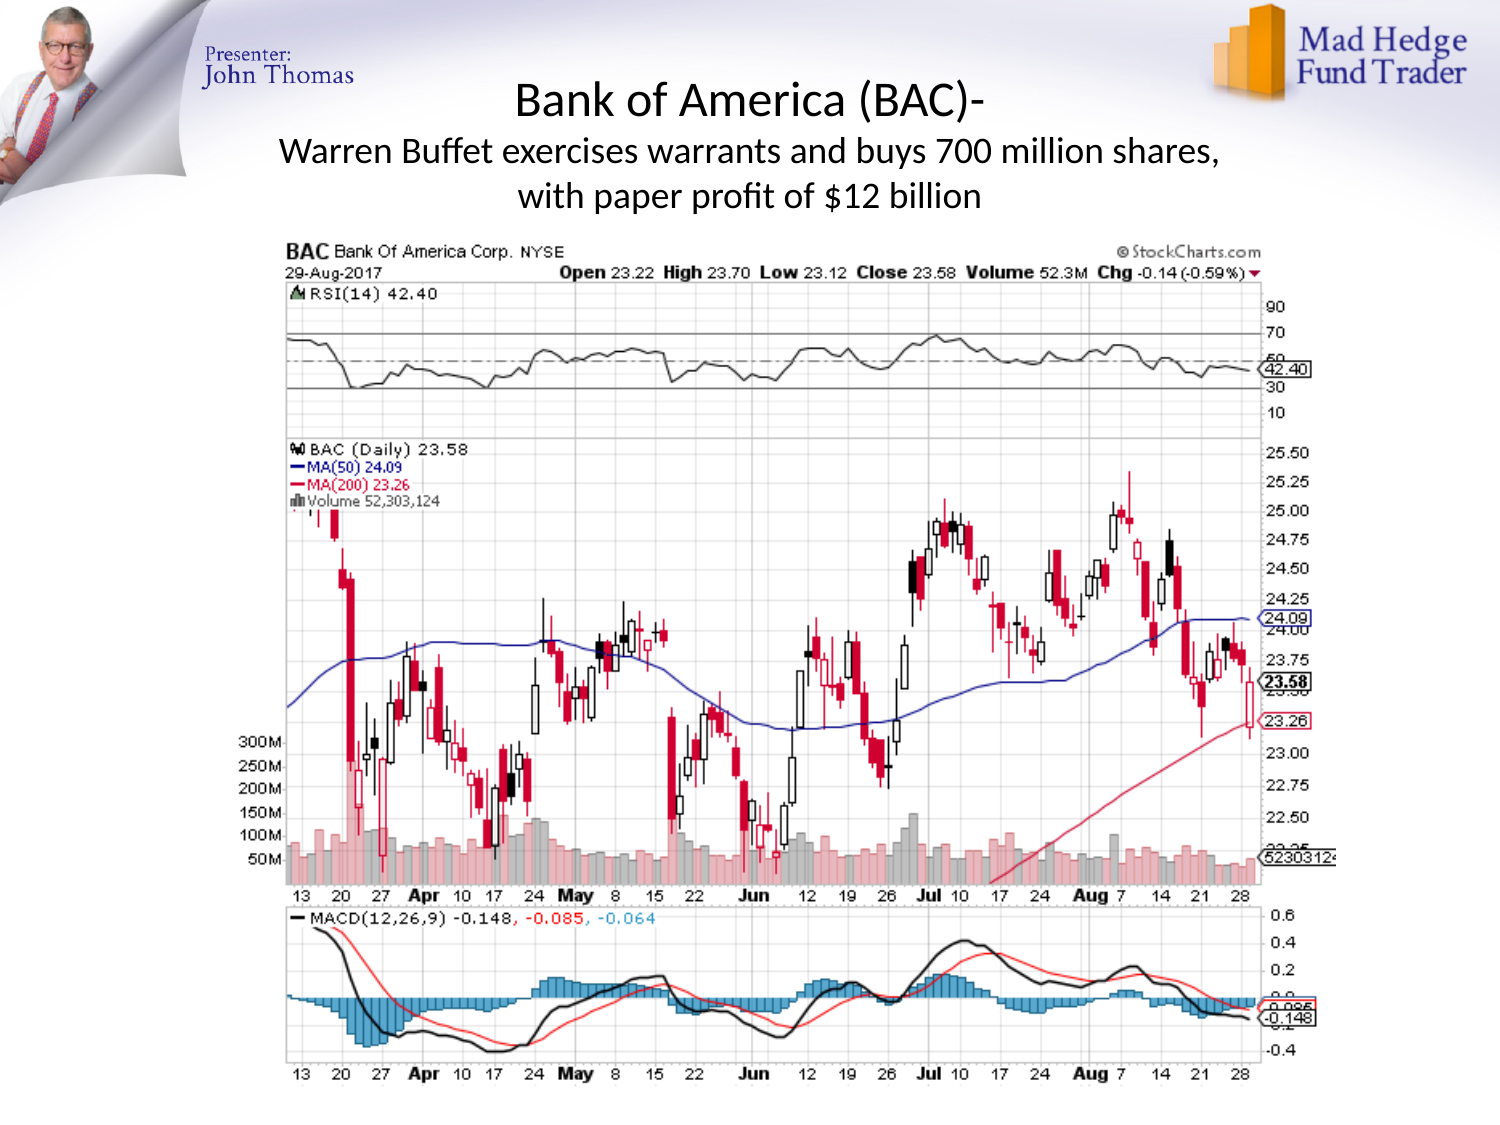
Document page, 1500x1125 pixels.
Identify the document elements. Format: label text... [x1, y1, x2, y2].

picture [0, 0, 1500, 1088]
title Bank of America (BAC)- Warren Buffet exercises warrants and buys 700 million shares, with paper profit of $12 billion [75, 87, 1425, 275]
